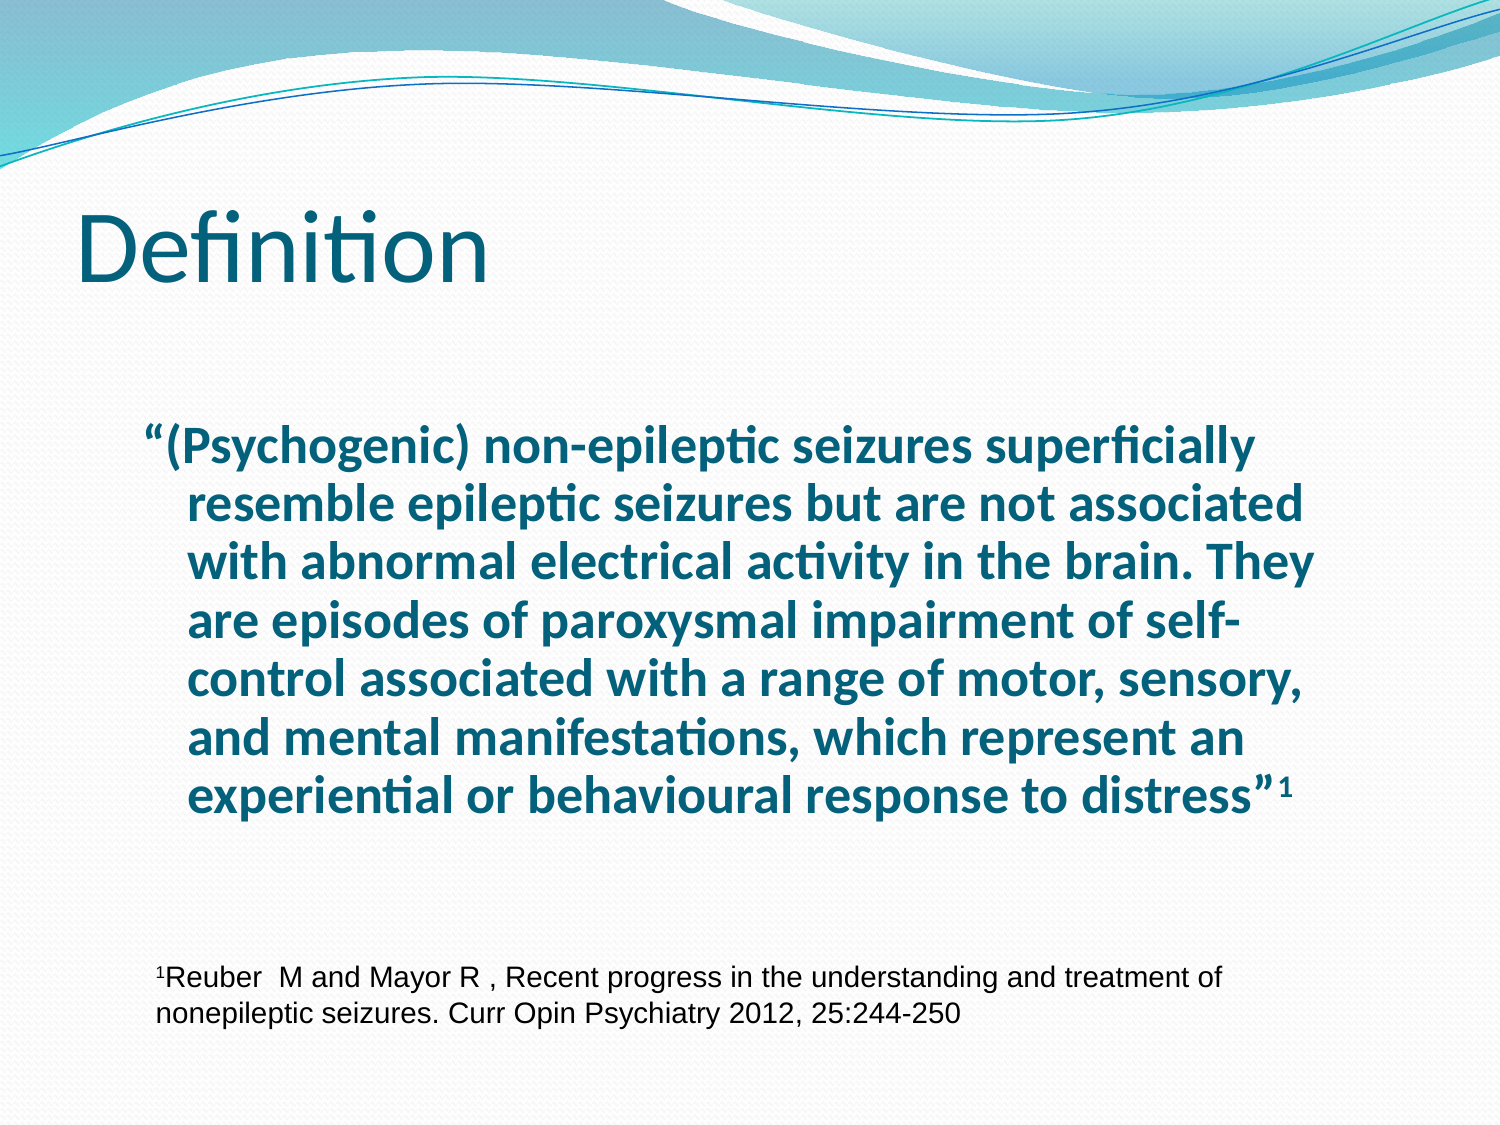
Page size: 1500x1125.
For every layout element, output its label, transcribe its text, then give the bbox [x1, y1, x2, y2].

title Definition [75, 115, 1425, 303]
list “(Psychogenic) non-epileptic seizures superficially resemble epileptic seizures but are not associated with abnormal electrical activity in the brain. They are episodes of paroxysmal impairment of self-control associated with a range of motor, sensory, and mental manifestations, which represent an experiential or behavioural response to distress”1 [127, 408, 1373, 899]
text_box 1Reuber M and Mayor R , Recent progress in the understanding and treatment of nonepileptic seizures. Curr Opin Psychiatry 2012, 25:244-250 [140, 950, 1370, 1037]
